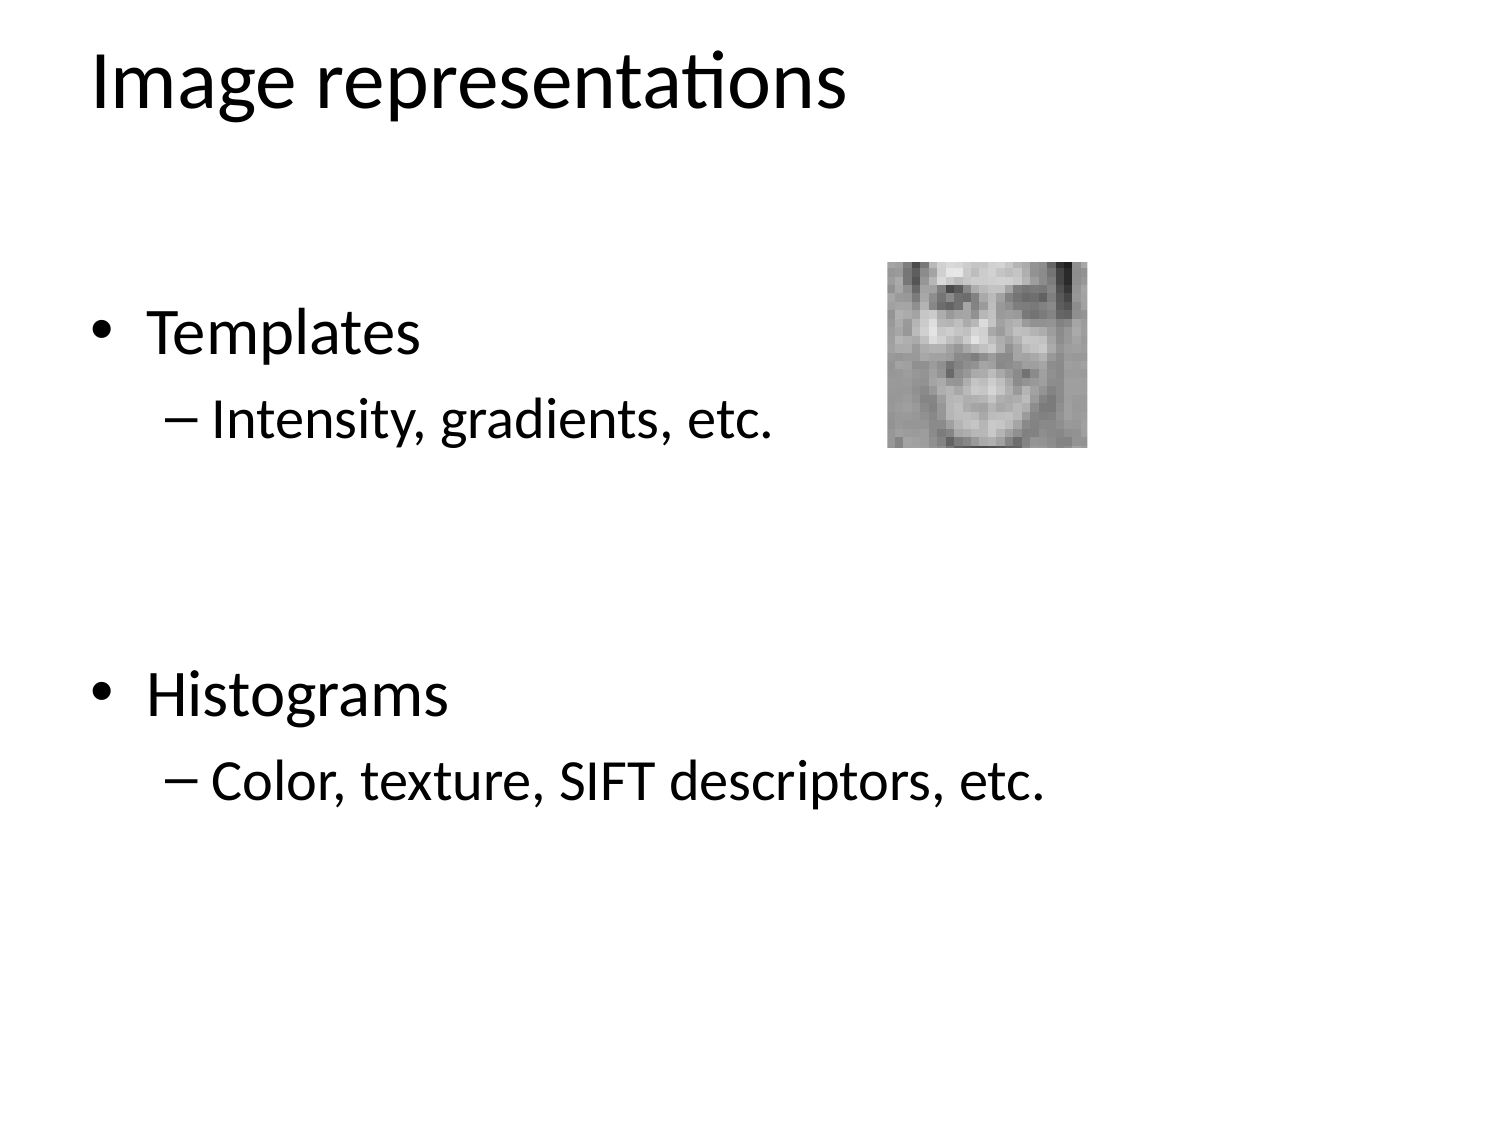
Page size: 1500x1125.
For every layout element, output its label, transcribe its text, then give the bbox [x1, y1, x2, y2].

list Templates Intensity, gradients, etc. Histograms Color, texture, SIFT descriptors, etc. [75, 187, 1425, 1088]
title Image representations [75, 0, 1425, 150]
picture [887, 262, 1088, 448]
